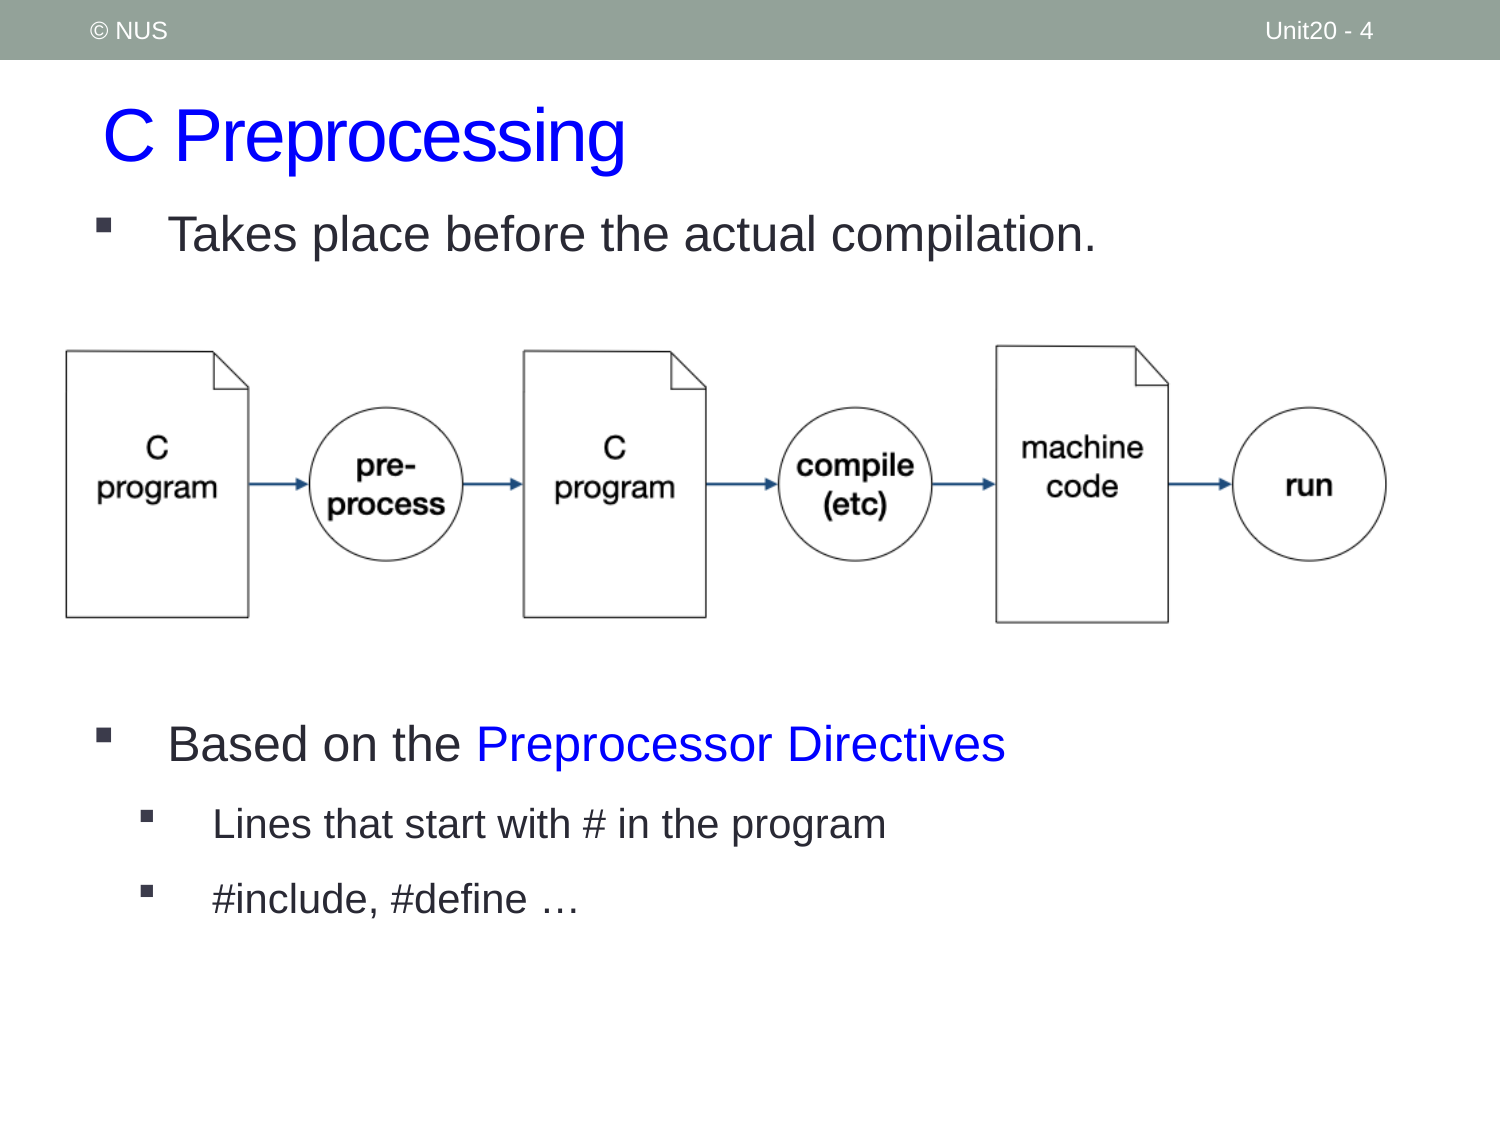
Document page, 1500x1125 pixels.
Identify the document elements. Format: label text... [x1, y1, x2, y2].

text_box Takes place before the actual compilation. Based on the Preprocessor Directives Lines that start with # in the program #include, #define … [77, 704, 1382, 1125]
slide_number Unit20 - 4 [1250, 3, 1425, 57]
picture [47, 291, 1423, 696]
slide_number © NUS [75, 3, 550, 57]
title C Preprocessing [87, 62, 1463, 200]
text_box Takes place before the actual compilation. Based on the Preprocessor Directives Lines that start with # in the program #include, #define … [77, 193, 1382, 289]
